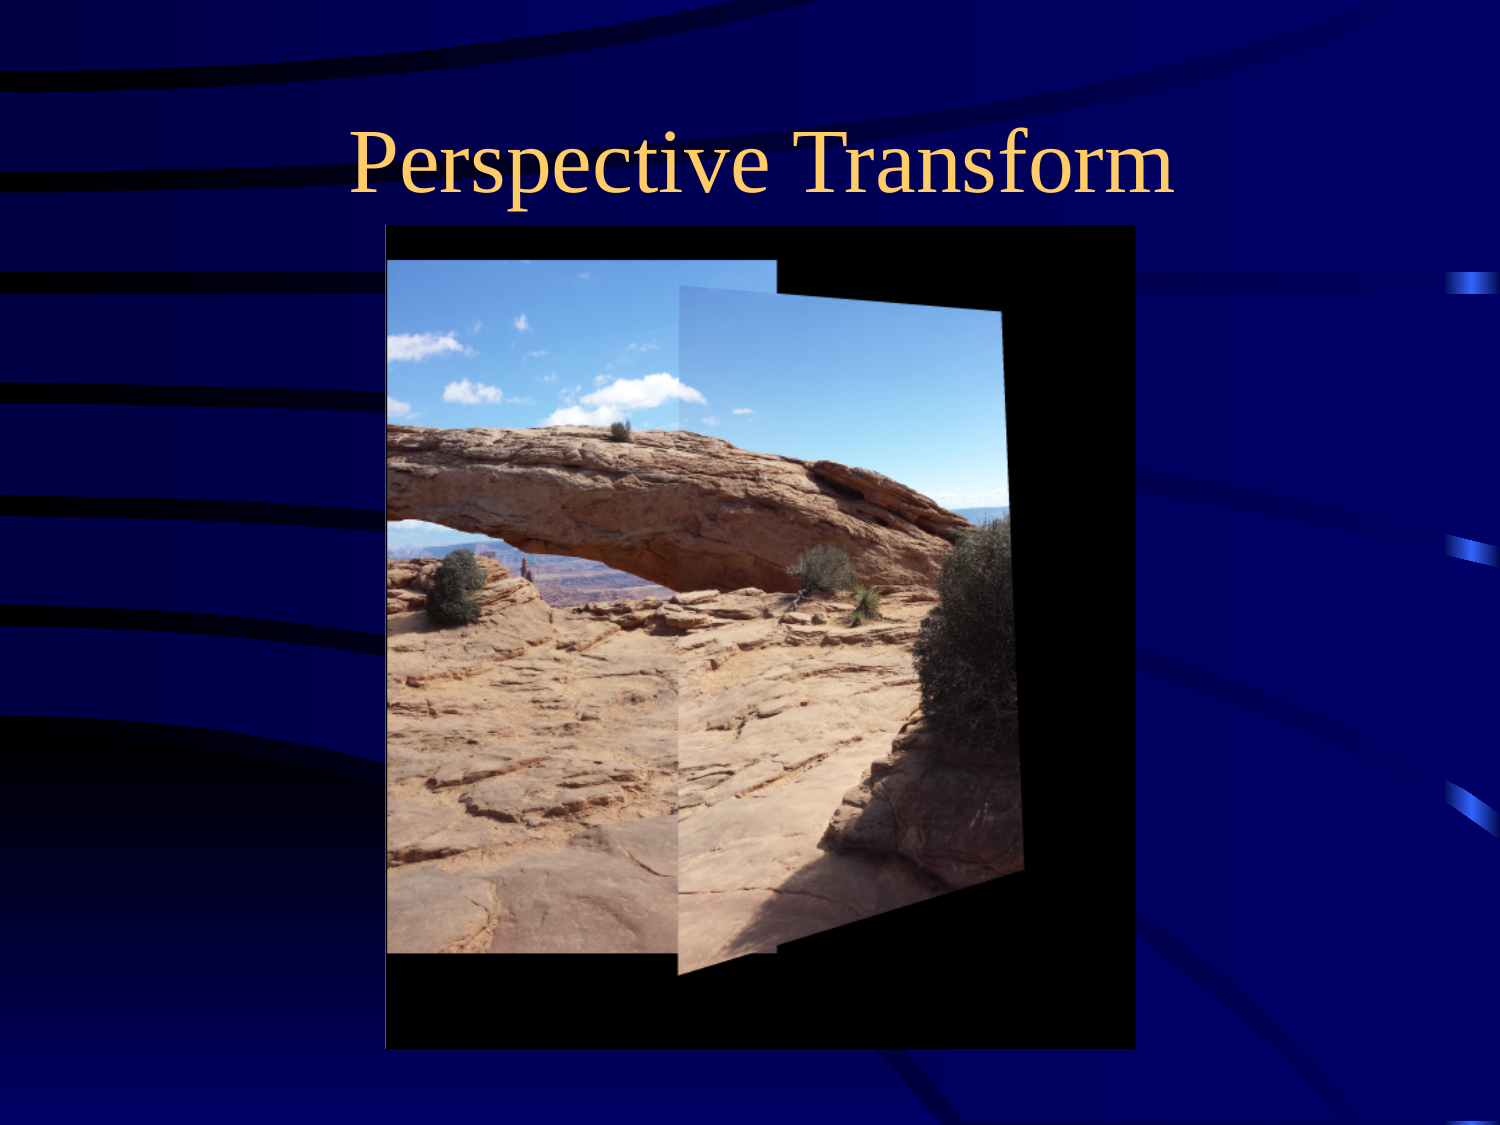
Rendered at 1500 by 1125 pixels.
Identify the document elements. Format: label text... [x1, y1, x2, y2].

picture [385, 224, 1136, 1049]
title Perspective Transform [124, 62, 1401, 251]
